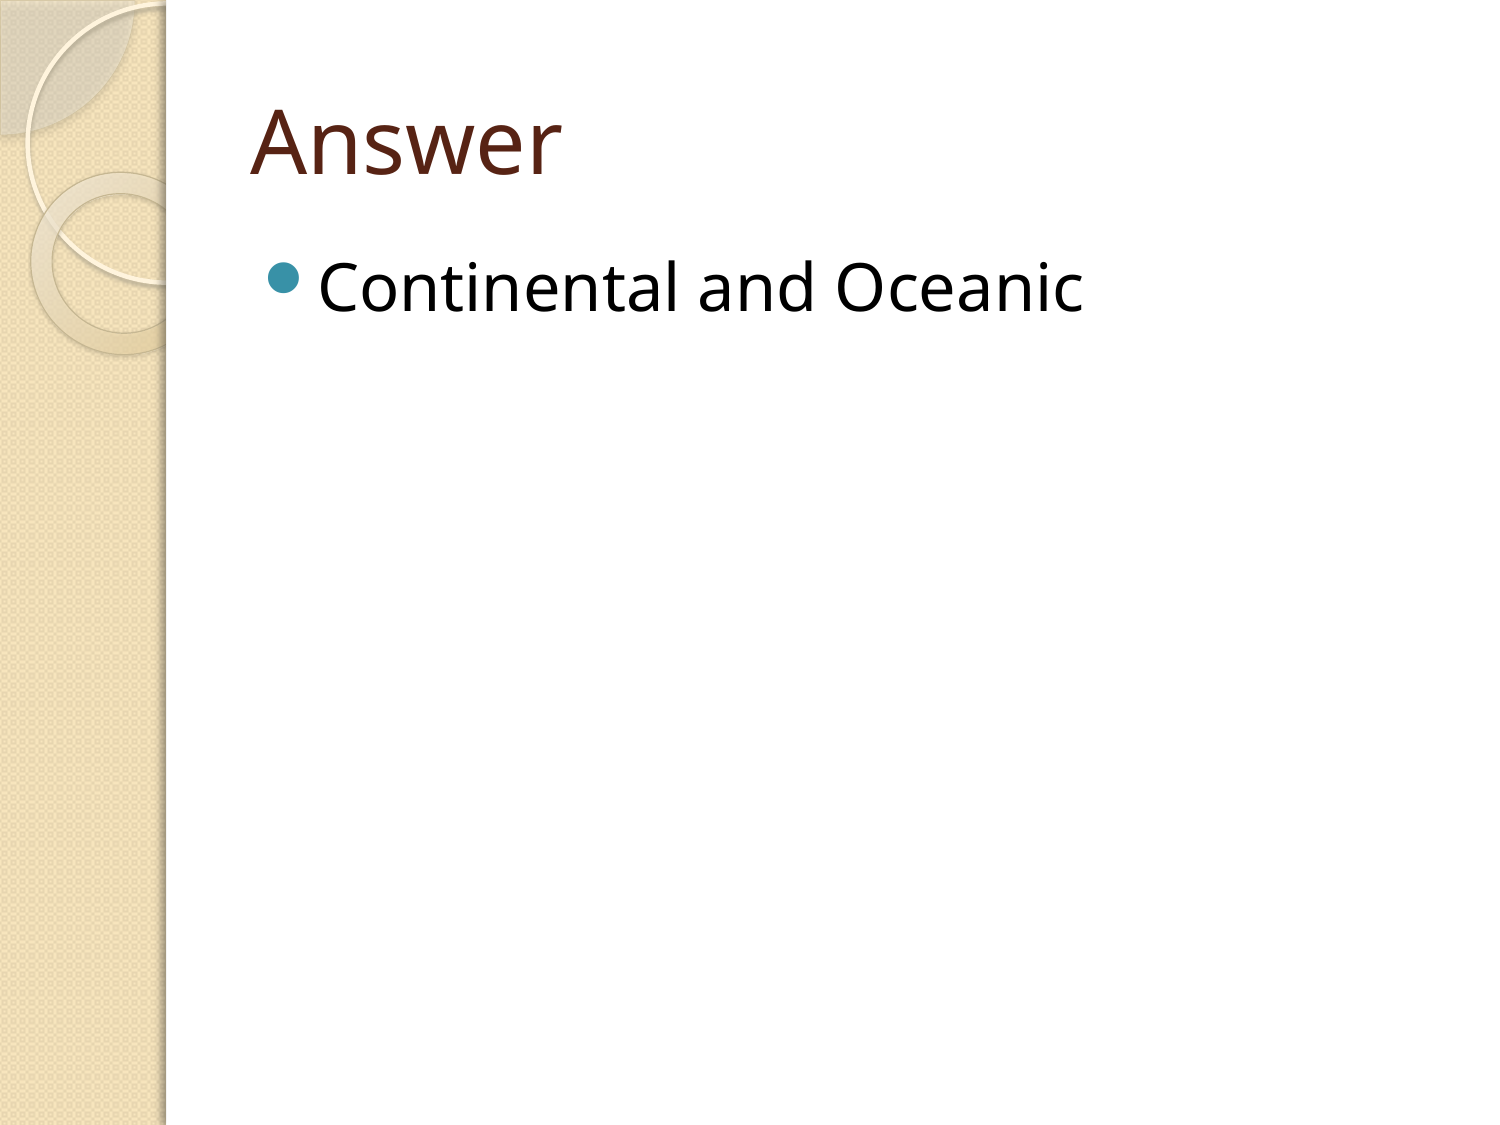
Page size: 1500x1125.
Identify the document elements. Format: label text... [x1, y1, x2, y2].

list Continental and Oceanic [235, 237, 1466, 1025]
title Answer [235, 45, 1466, 233]
